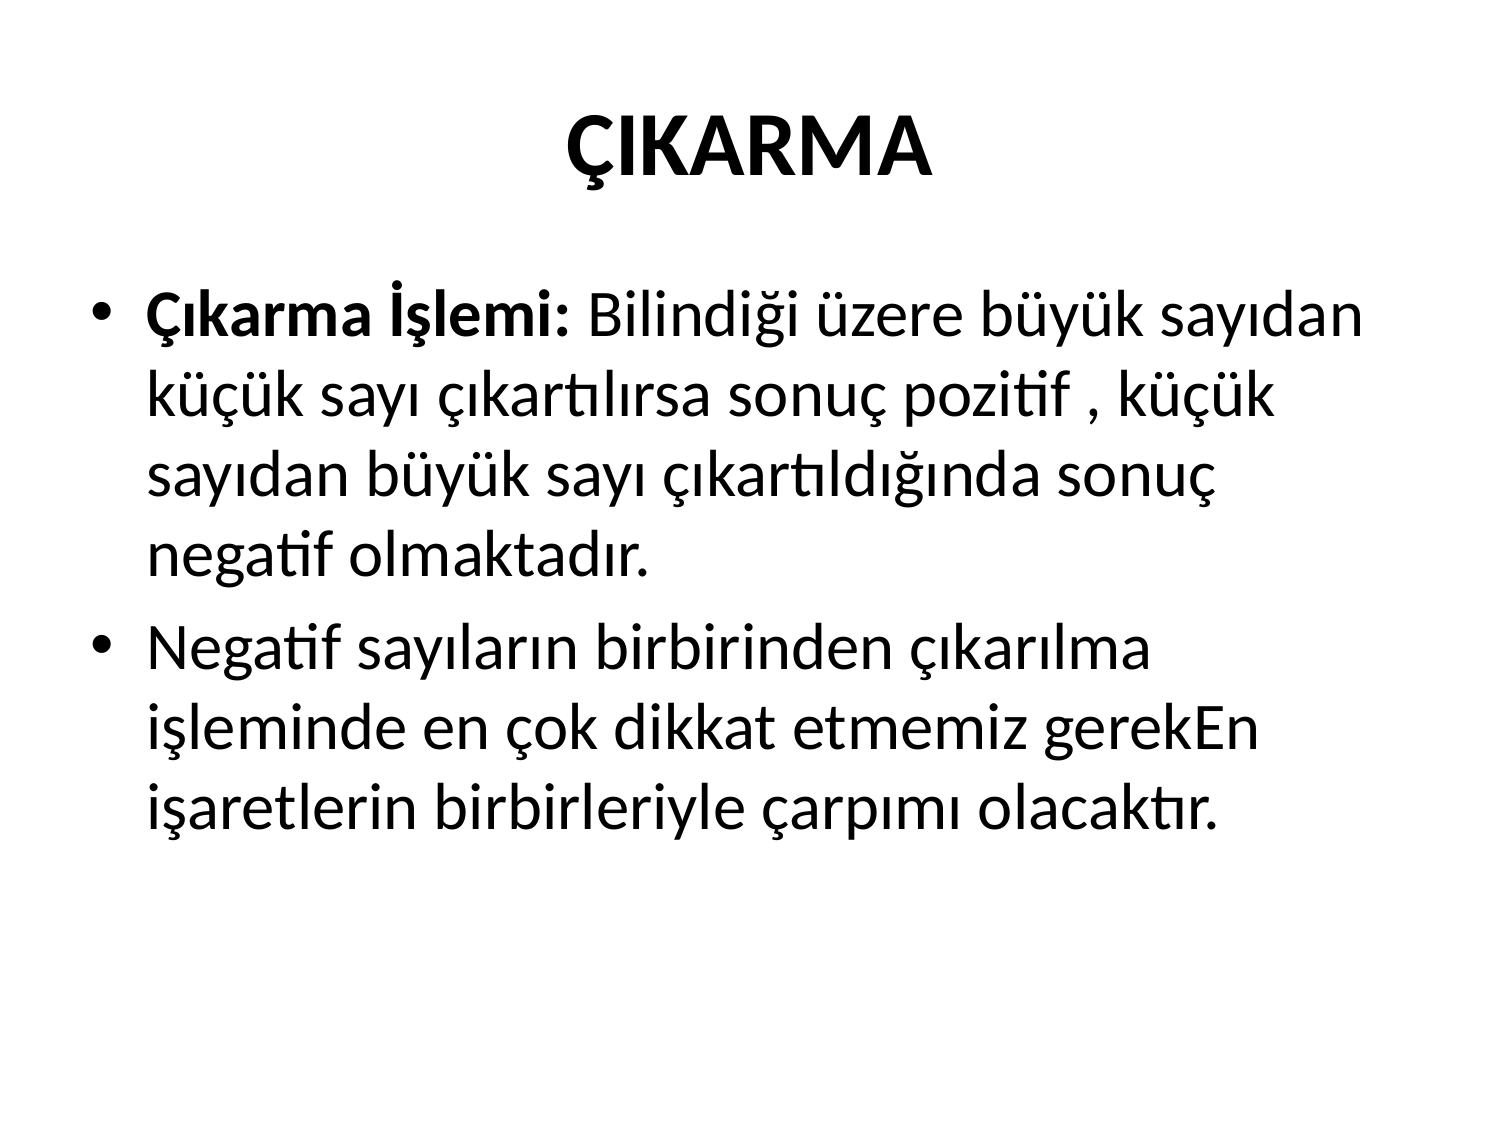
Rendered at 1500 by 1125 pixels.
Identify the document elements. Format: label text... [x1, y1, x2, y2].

title ÇIKARMA [75, 45, 1425, 233]
list Çıkarma İşlemi: Bilindiği üzere büyük sayıdan küçük sayı çıkartılırsa sonuç pozitif , küçük sayıdan büyük sayı çıkartıldığında sonuç negatif olmaktadır. Negatif sayıların birbirinden çıkarılma işleminde en çok dikkat etmemiz gerekEn işaretlerin birbirleriyle çarpımı olacaktır. [75, 262, 1425, 1005]
